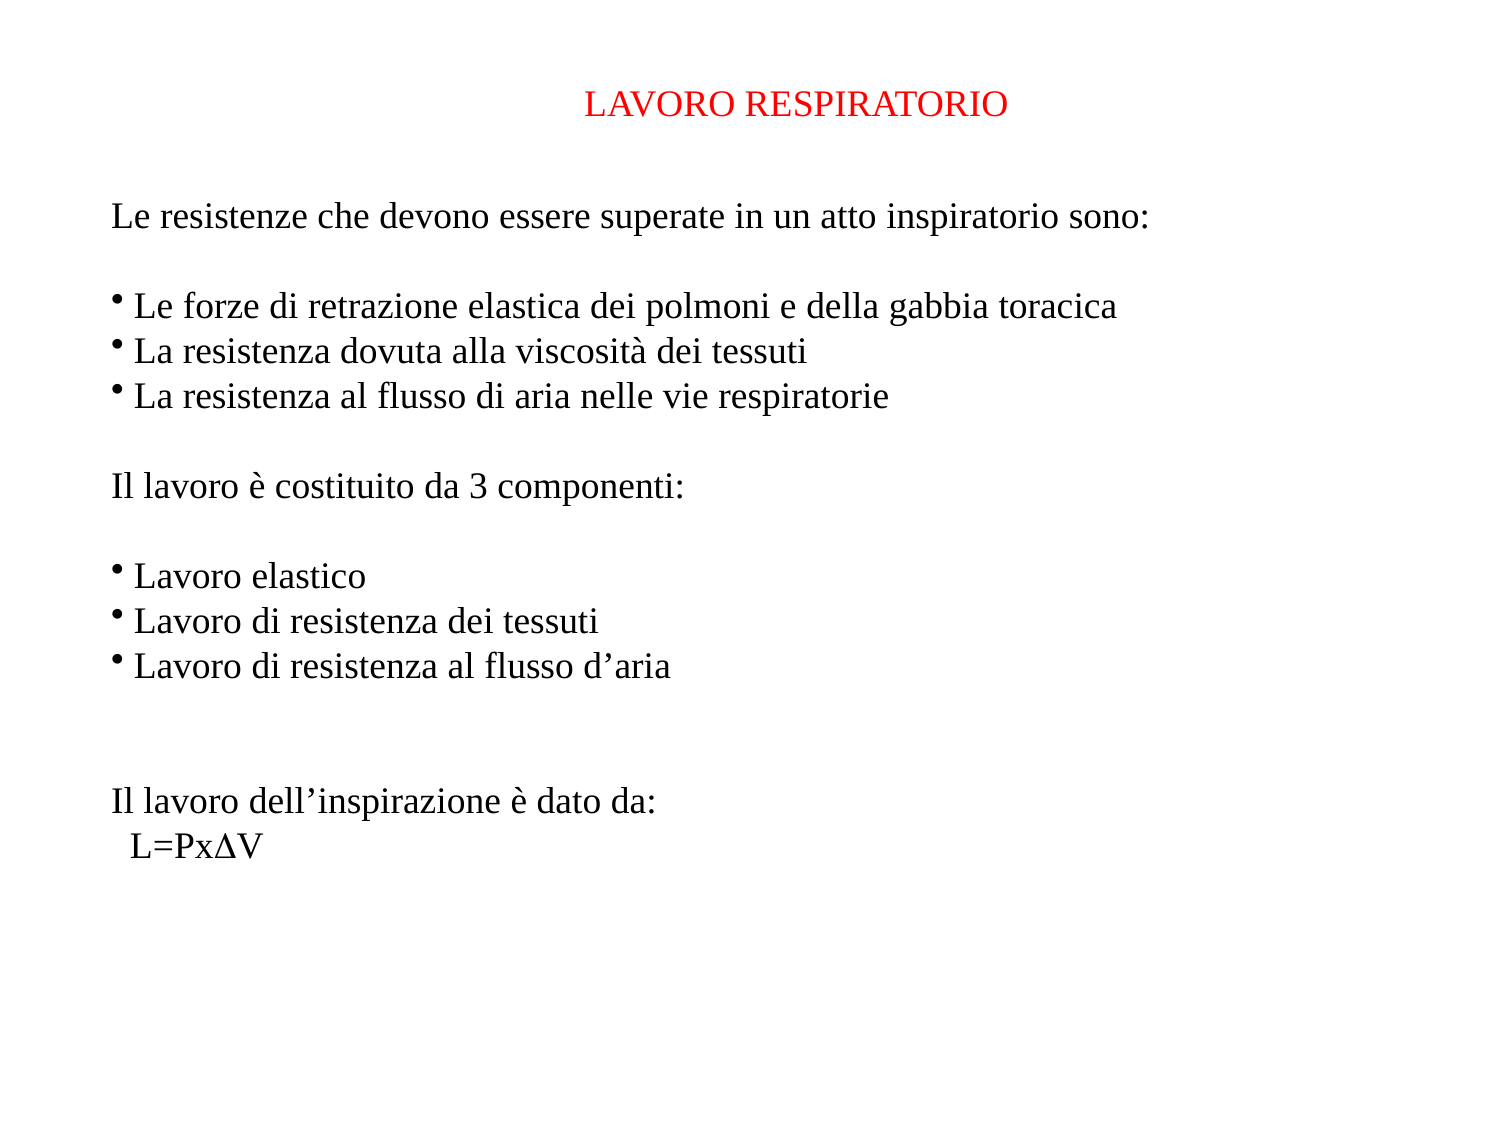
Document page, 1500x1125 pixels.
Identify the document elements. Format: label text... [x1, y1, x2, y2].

text_box LAVORO RESPIRATORIO [569, 71, 1024, 132]
text_box Le resistenze che devono essere superate in un atto inspiratorio sono: Le forze di retrazione elastica dei polmoni e della gabbia toracica La resistenza dovuta alla viscosità dei tessuti La resistenza al flusso di aria nelle vie respiratorie Il lavoro è costituito da 3 componenti: Lavoro elastico Lavoro di resistenza dei tessuti Lavoro di resistenza al flusso d’aria Il lavoro dell’inspirazione è dato da: L=PxV [96, 183, 1167, 874]
